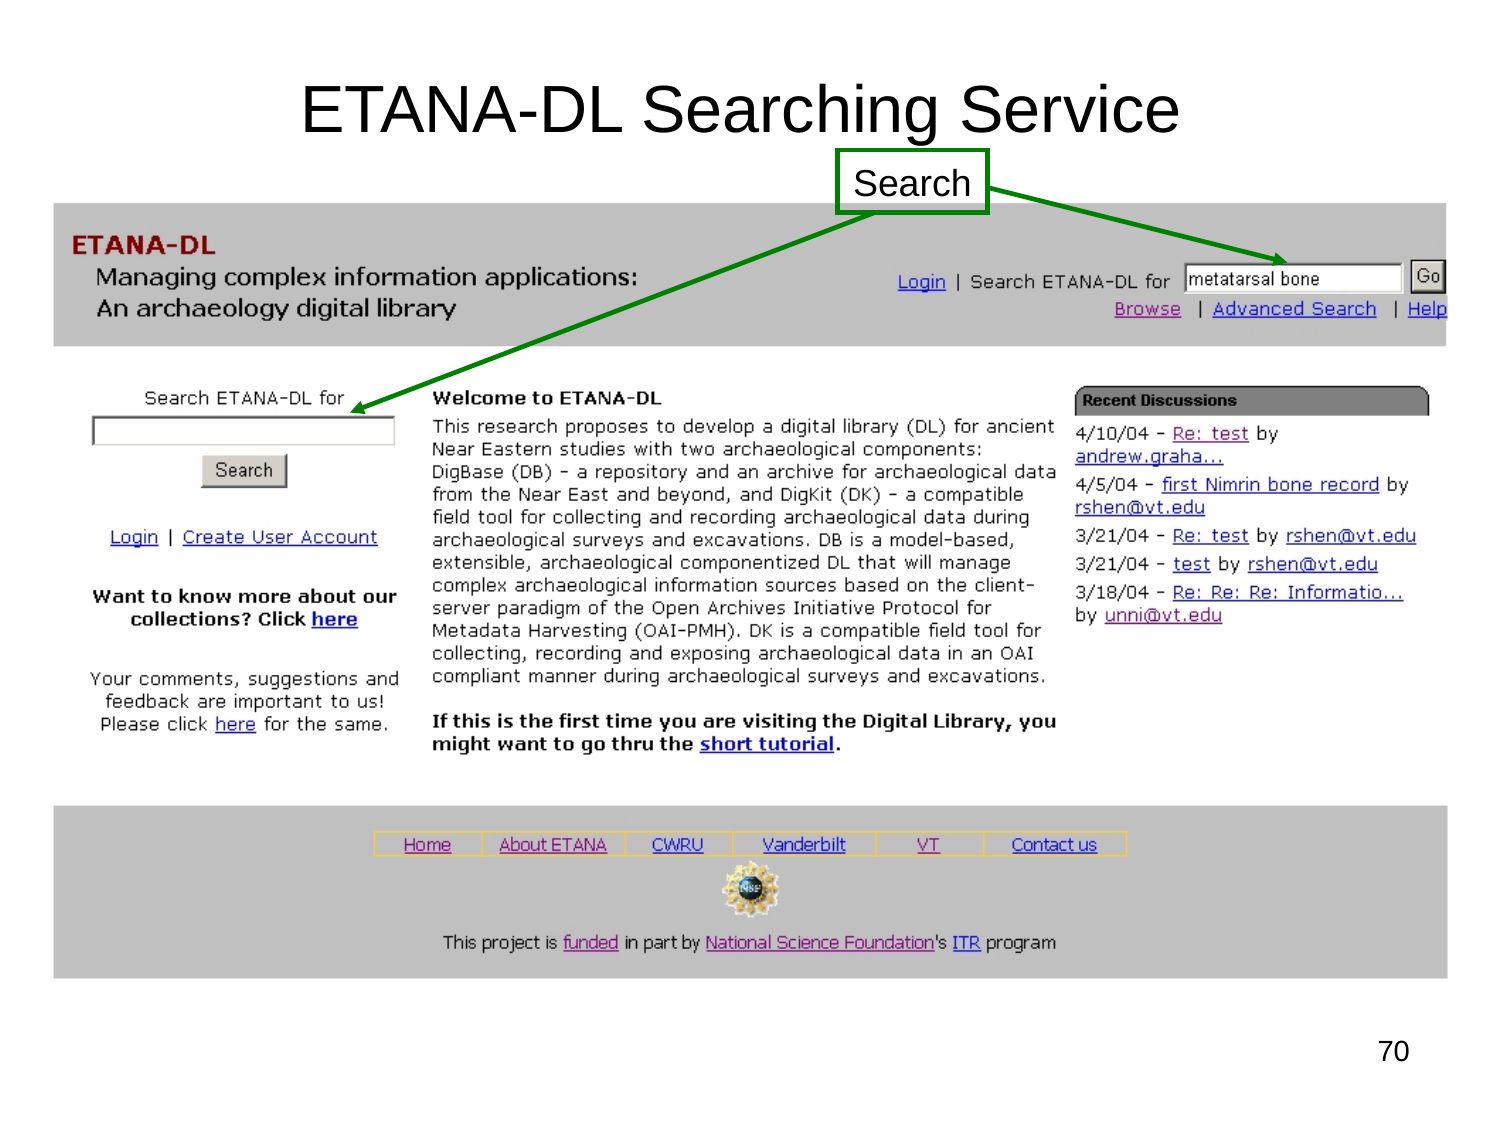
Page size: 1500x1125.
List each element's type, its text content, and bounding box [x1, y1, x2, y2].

picture [51, 199, 1452, 984]
text_box ETANA-DL Searching Service [53, 37, 1429, 175]
slide_number 70 [1074, 1024, 1426, 1103]
text_box Search [837, 149, 988, 198]
